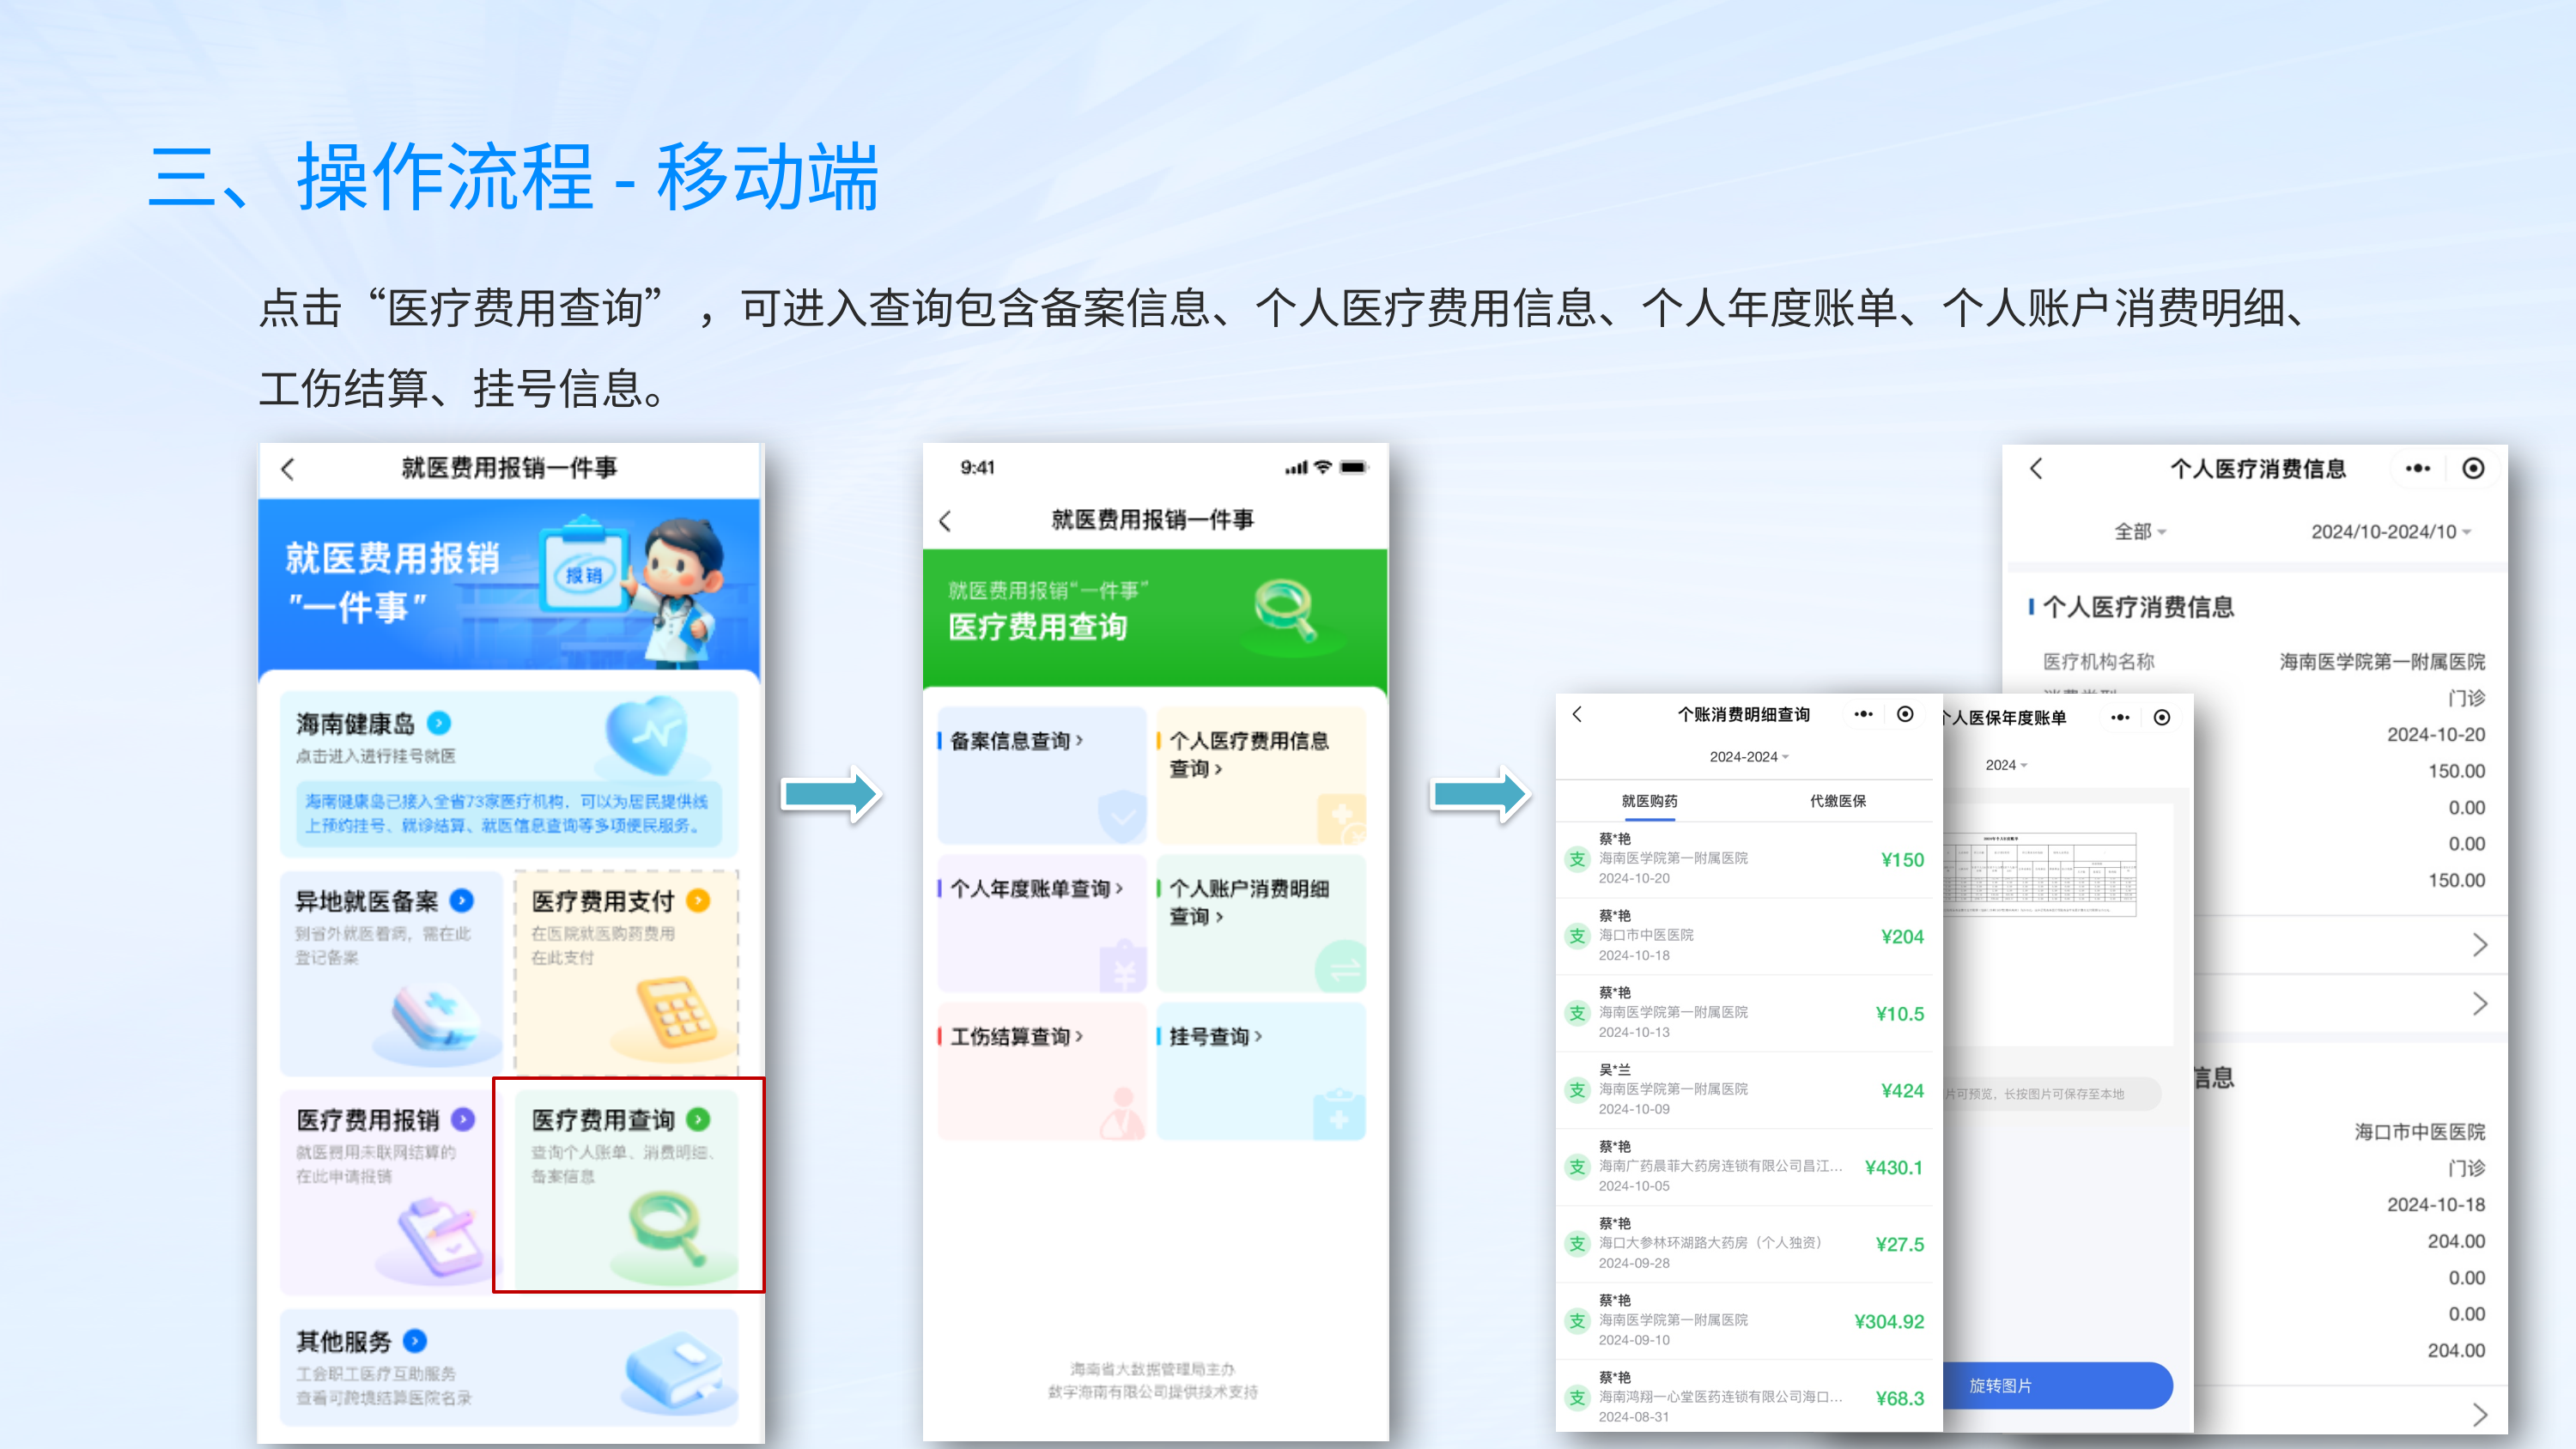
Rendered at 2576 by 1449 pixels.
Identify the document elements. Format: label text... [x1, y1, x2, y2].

text_box 点击“医疗费用查询” ，可进入查询包含备案信息、个人医疗费用信息、个人年度账单、个人账户消费明细、工伤结算、挂号信息。 [257, 252, 2318, 414]
picture [257, 443, 765, 1444]
text_box [1431, 764, 1533, 824]
text_box [781, 764, 884, 824]
text_box [0, 0, 2576, 1449]
text_box 三、操作流程-移动端 [144, 130, 2404, 221]
picture [923, 443, 1390, 1441]
picture [1556, 445, 2509, 1434]
